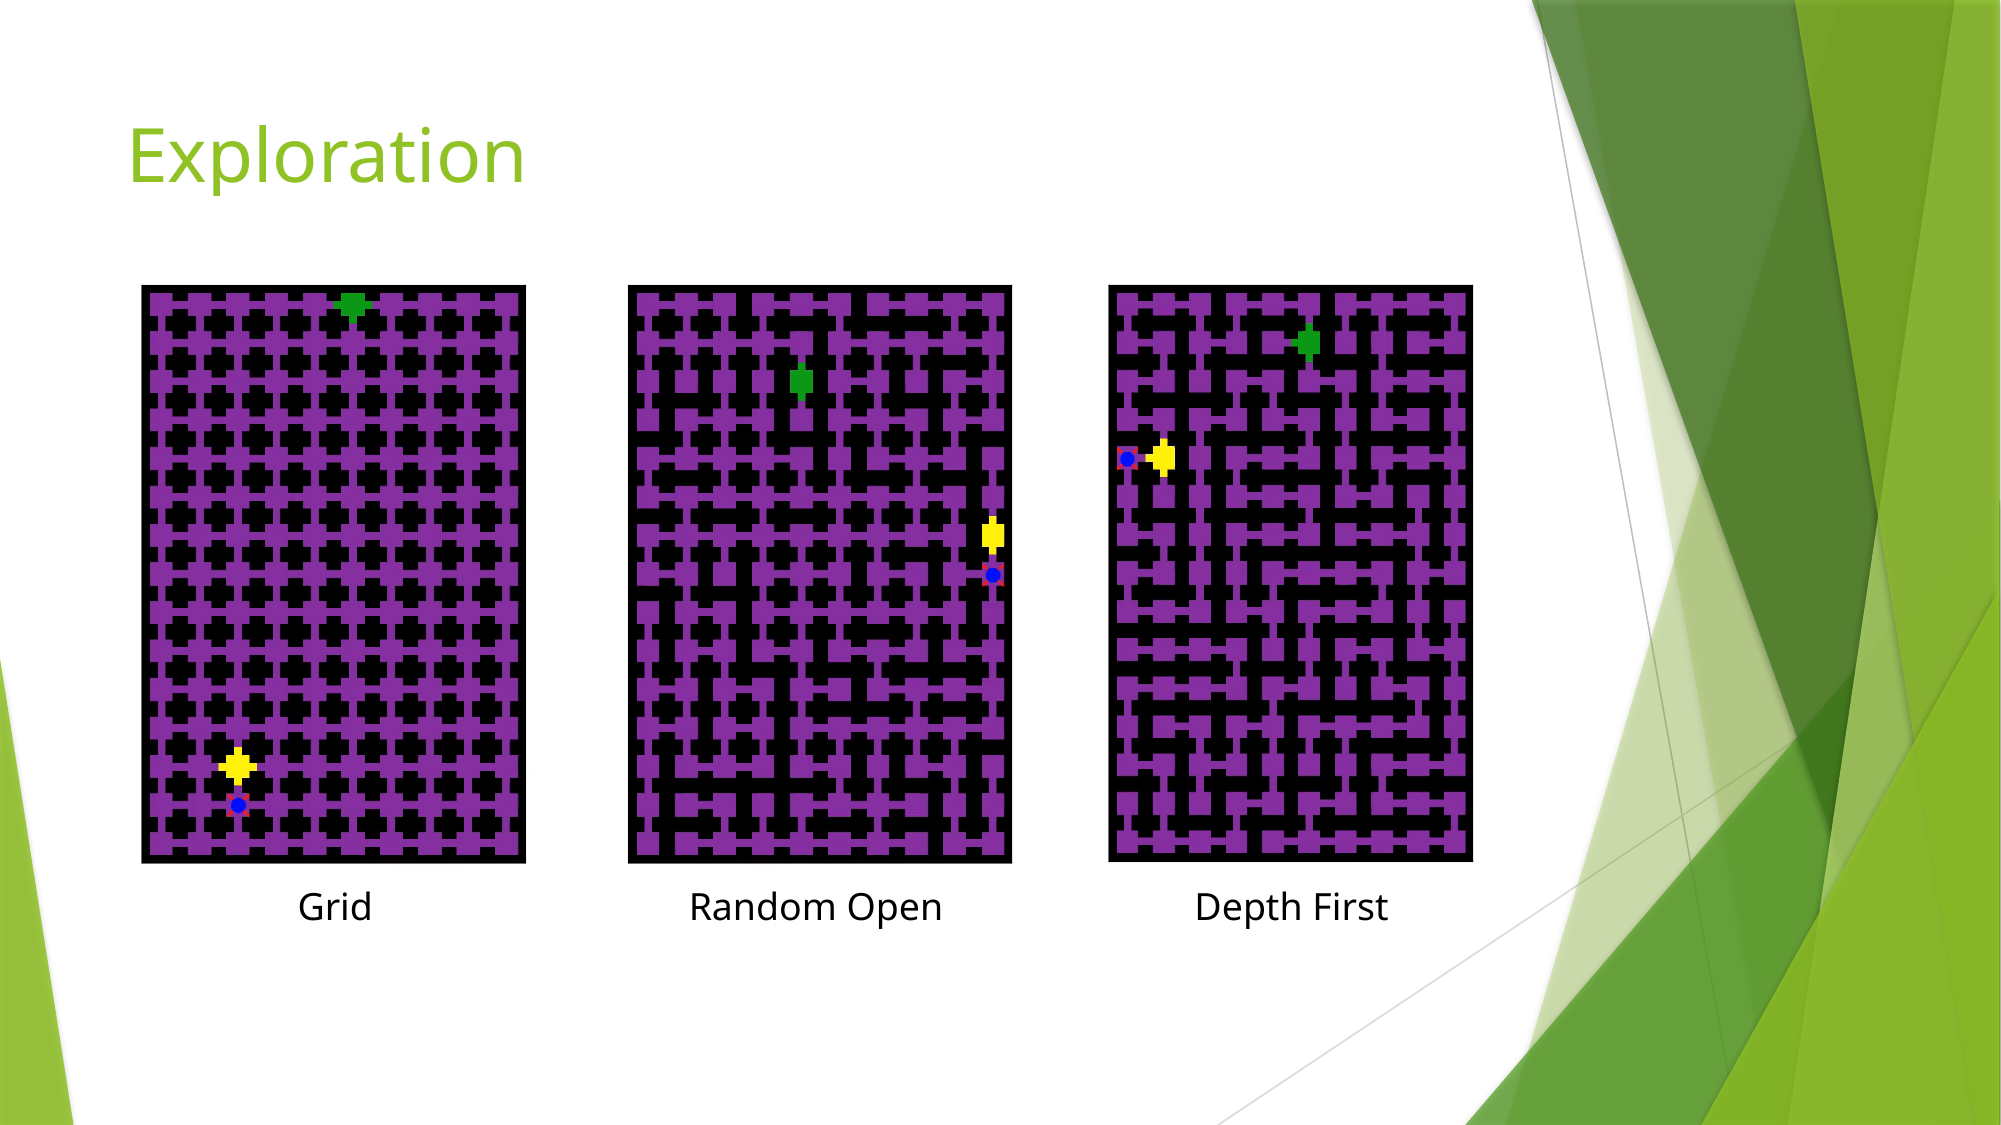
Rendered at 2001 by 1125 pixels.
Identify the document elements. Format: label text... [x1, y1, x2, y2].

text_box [616, 195, 1023, 947]
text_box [136, 195, 534, 947]
text_box Depth First [1102, 875, 1482, 936]
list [1105, 195, 1479, 868]
title Exploration [111, 99, 1522, 317]
